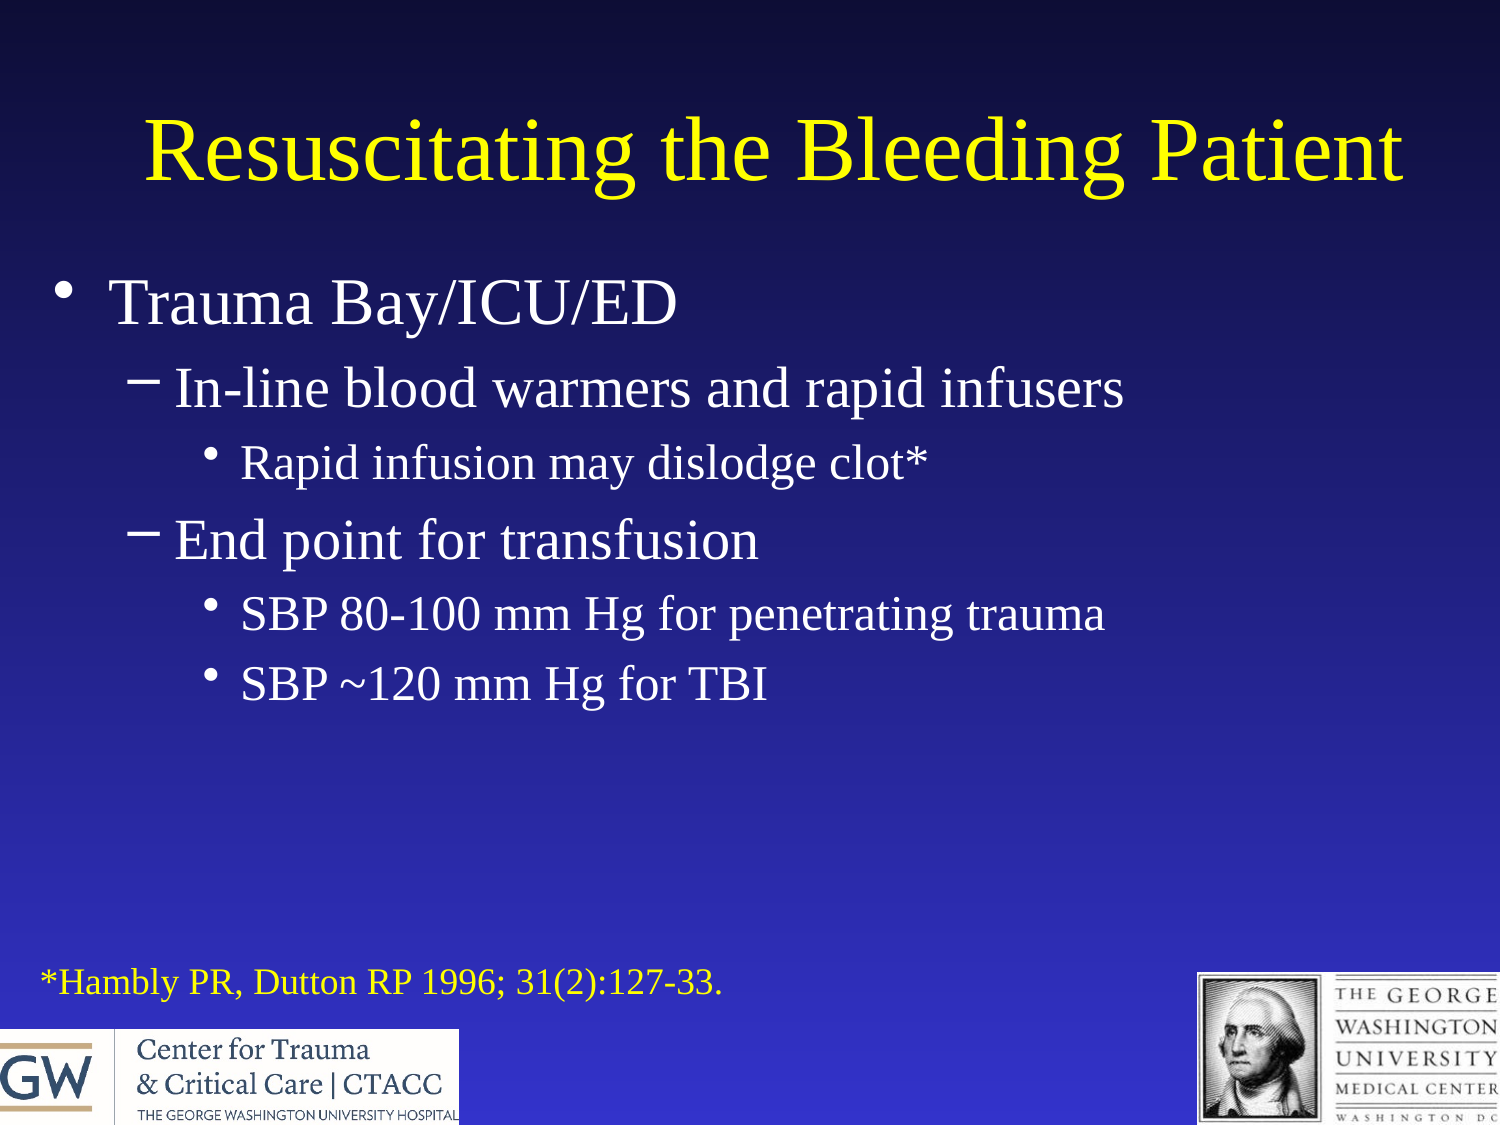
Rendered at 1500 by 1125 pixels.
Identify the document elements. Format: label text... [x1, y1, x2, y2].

text_box *Hambly PR, Dutton RP 1996; 31(2):127-33. [24, 949, 1375, 1074]
picture [1197, 972, 1500, 1125]
title Resuscitating the Bleeding Patient [49, 49, 1500, 238]
picture [0, 1029, 459, 1125]
list Trauma Bay/ICU/ED In-line blood warmers and rapid infusers Rapid infusion may dislodge clot* End point for transfusion SBP 80-100 mm Hg for penetrating trauma SBP ~120 mm Hg for TBI [37, 249, 1413, 926]
